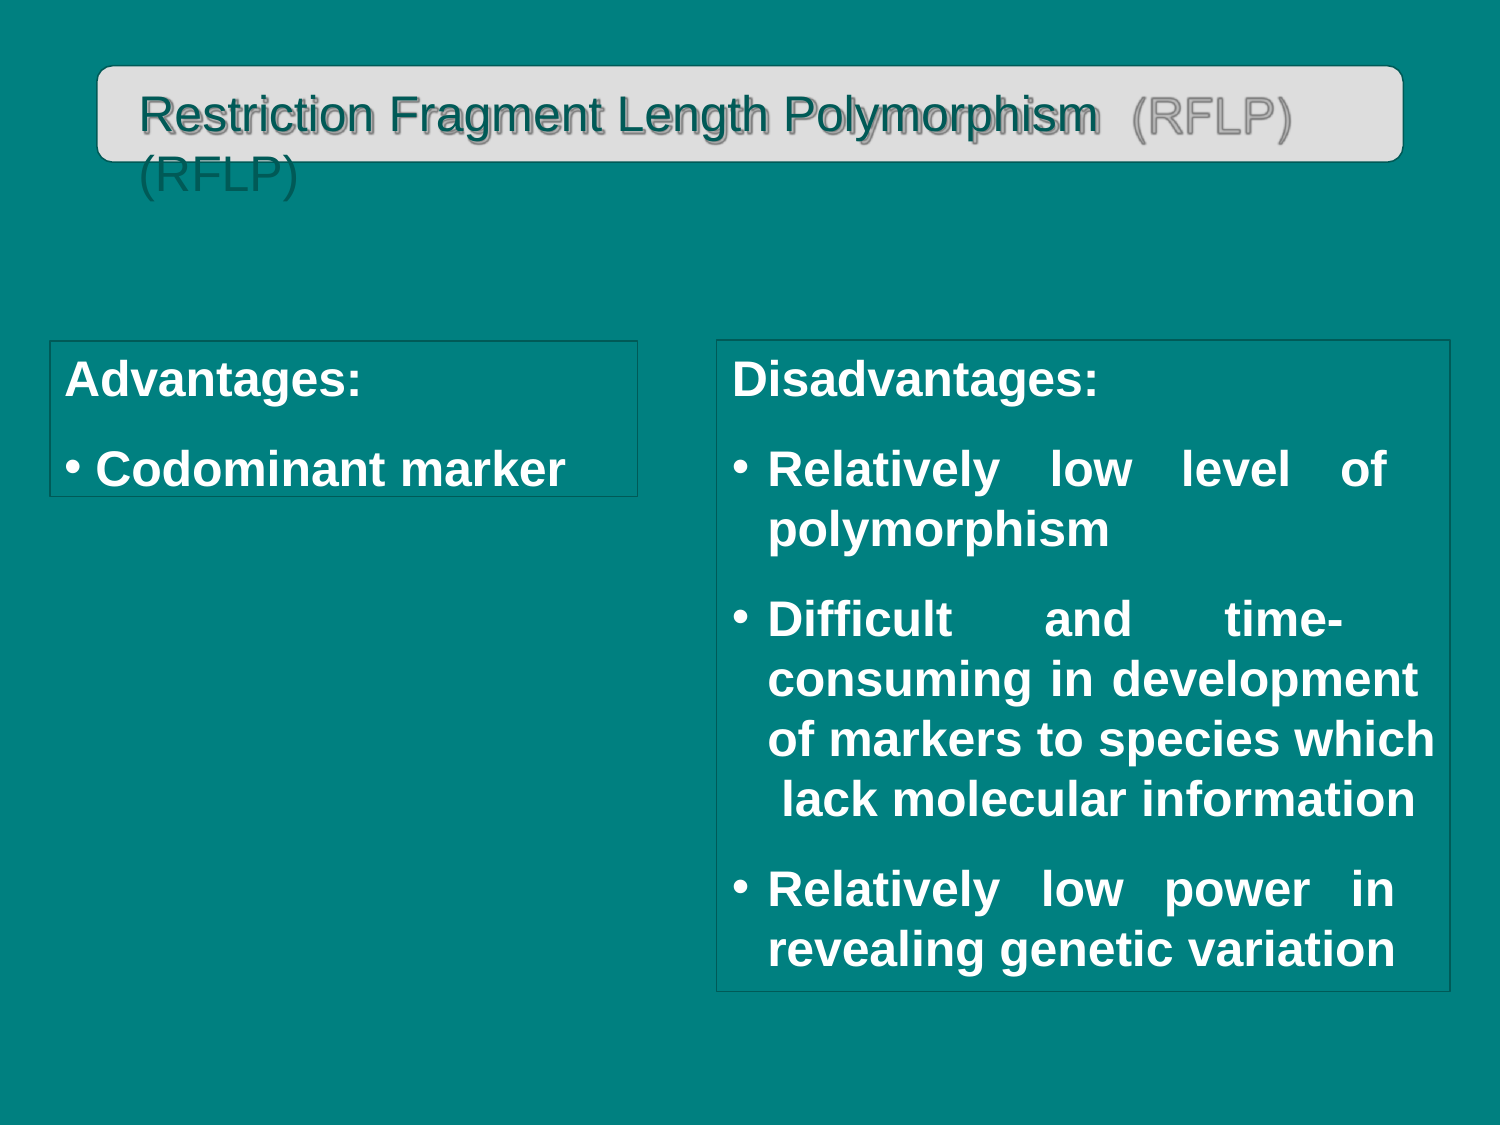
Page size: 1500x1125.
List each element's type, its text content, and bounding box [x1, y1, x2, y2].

text_box Disadvantages: Relatively low level of polymorphism Difficult and time- consuming in development of markers to species which lack molecular information Relatively low power in revealing genetic variation [731, 346, 1436, 977]
text_box [110, 65, 1404, 163]
text_box [107, 66, 1257, 178]
text_box [96, 66, 107, 162]
title Restriction Fragment Length Polymorphism (RFLP) [136, 81, 1292, 270]
text_box [716, 340, 1450, 992]
text_box Advantages: Codominant marker [49, 341, 638, 497]
text_box [1257, 66, 1339, 178]
